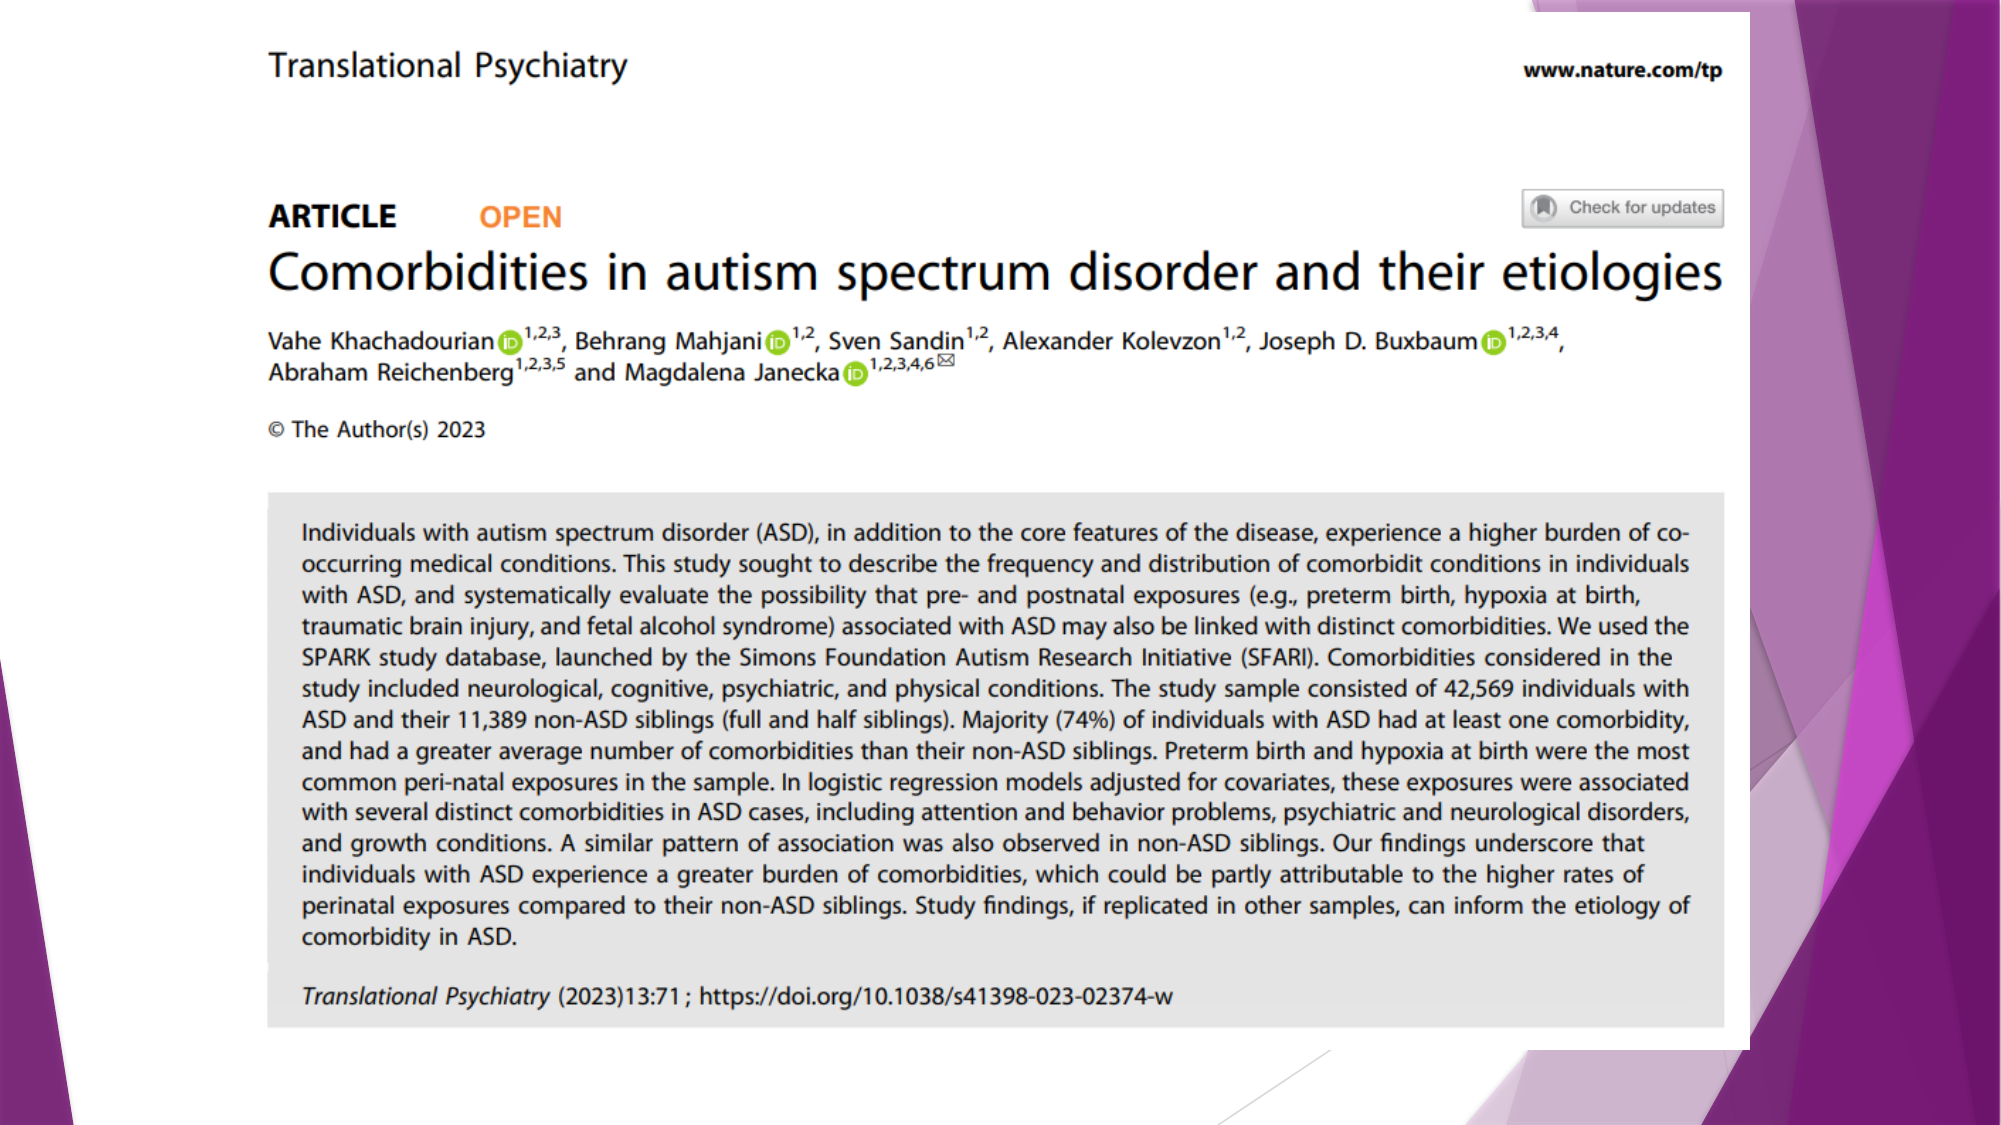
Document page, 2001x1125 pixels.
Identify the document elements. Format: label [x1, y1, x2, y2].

picture [249, 11, 1751, 1050]
